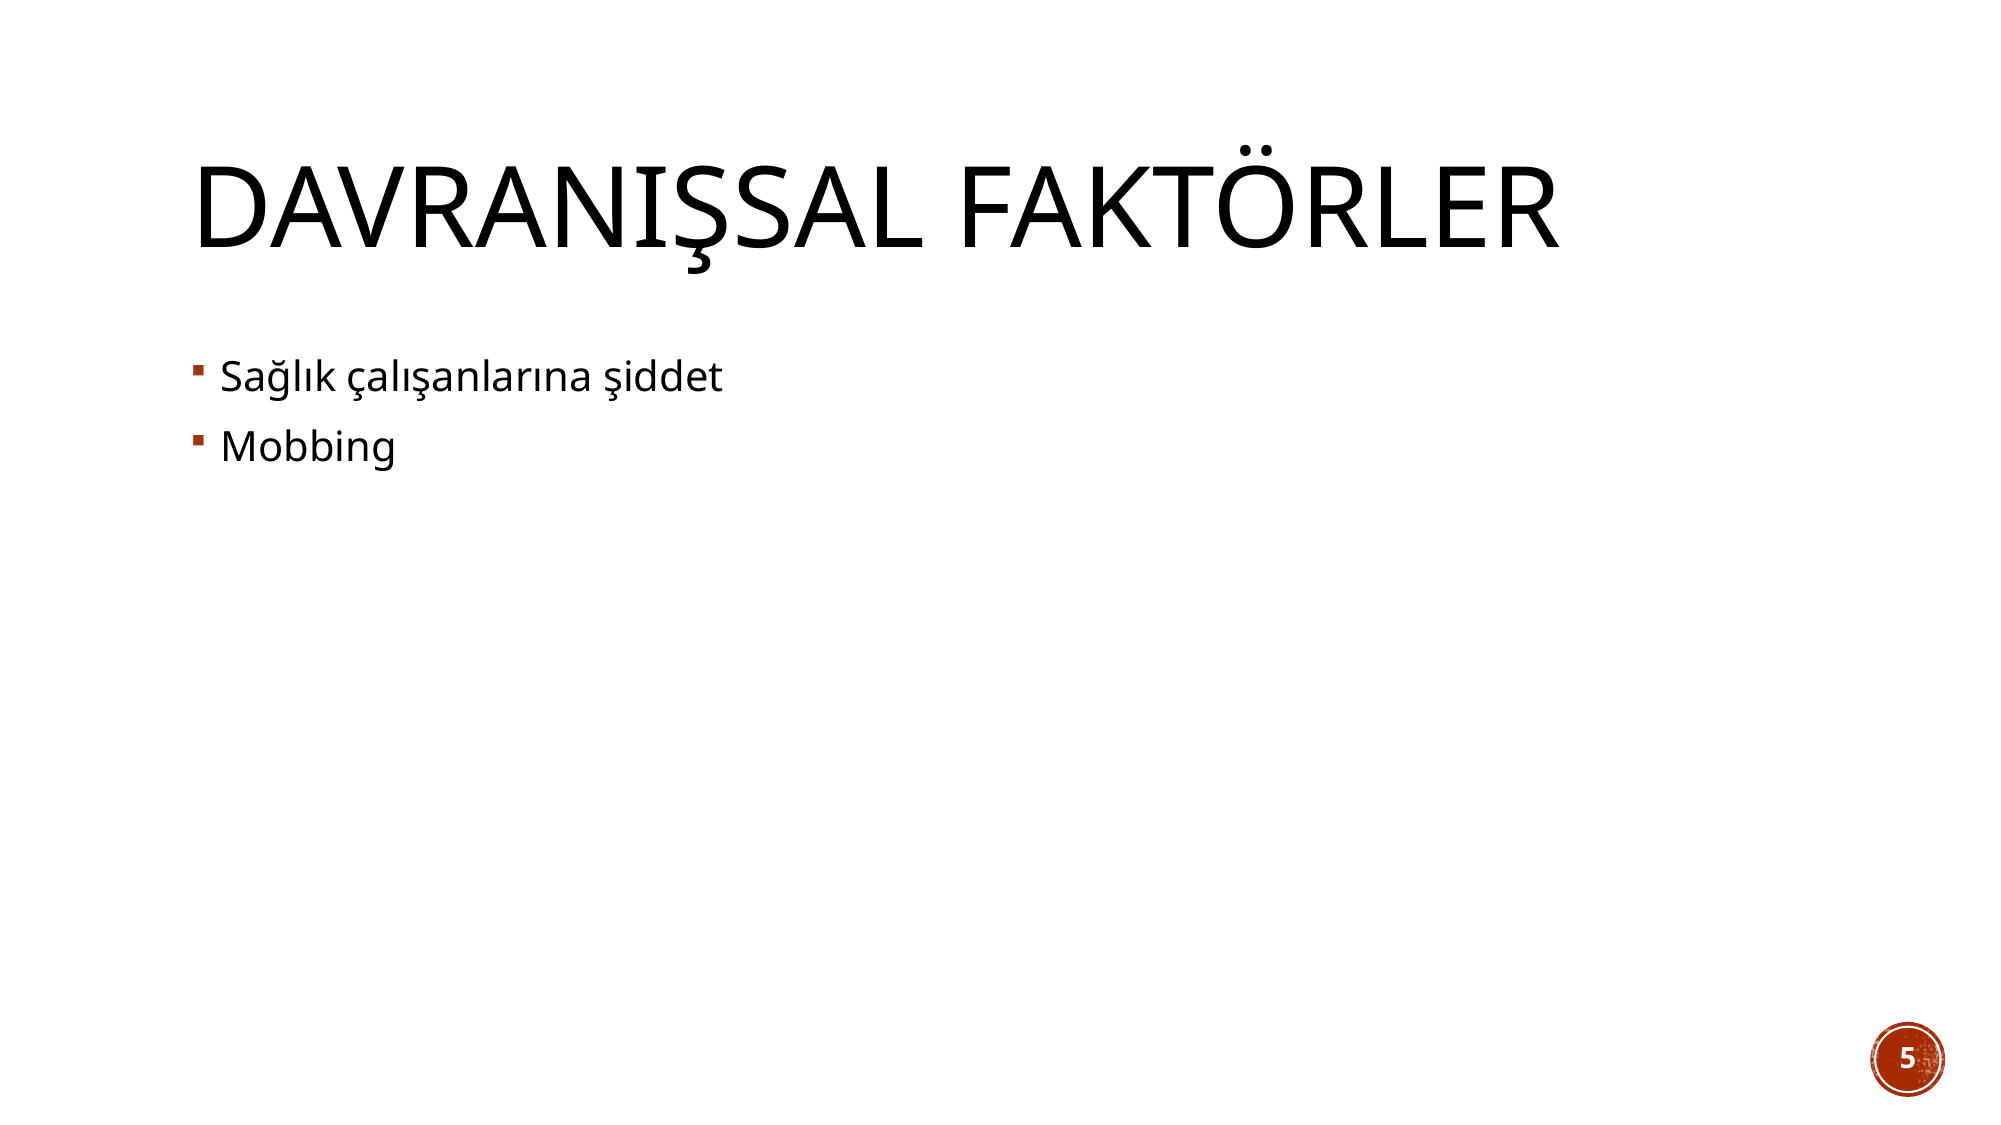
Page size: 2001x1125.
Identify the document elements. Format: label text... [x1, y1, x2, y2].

title Davranışsal faktörler [175, 79, 1826, 344]
slide_number 5 [1855, 1028, 1961, 1089]
list Sağlık çalışanlarına şiddet Mobbing [175, 348, 1826, 1013]
